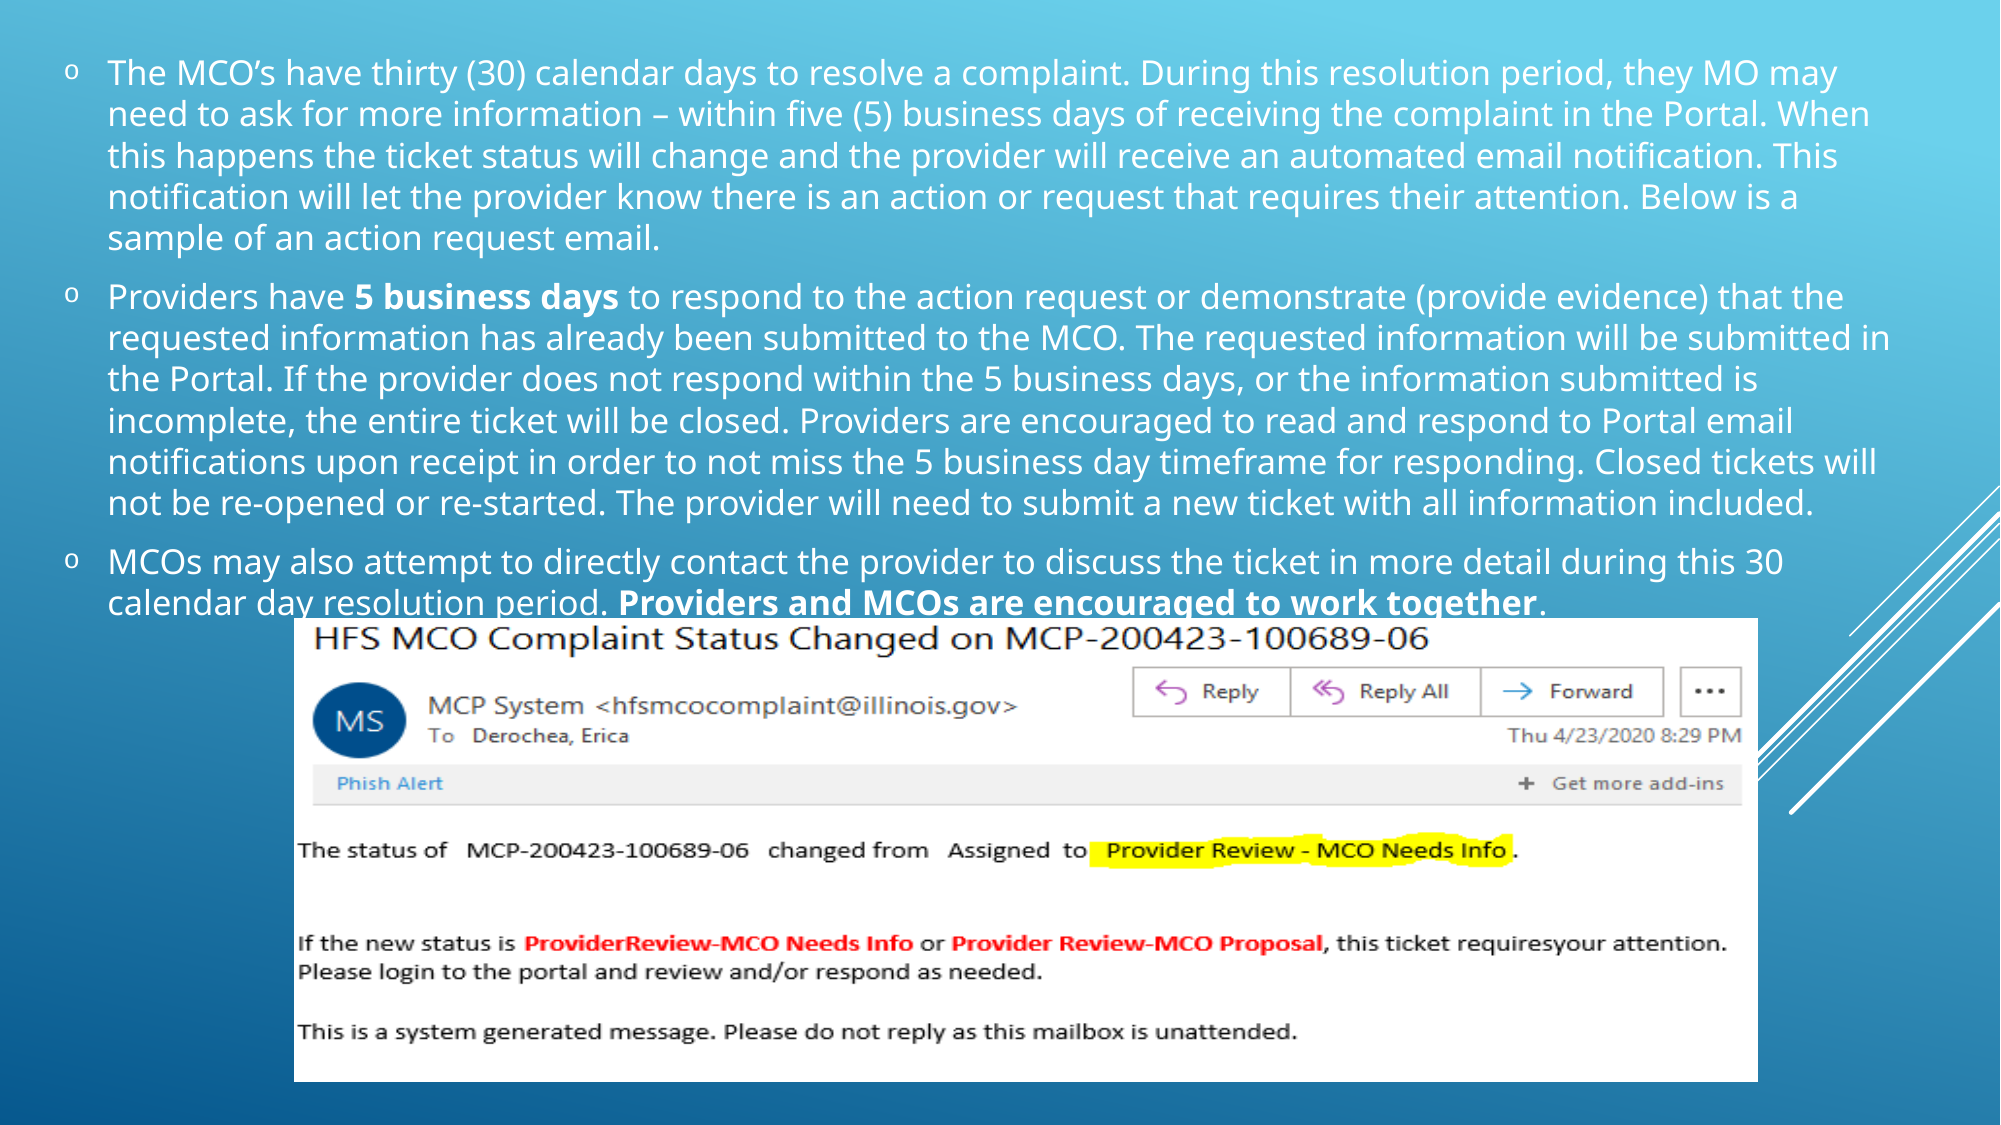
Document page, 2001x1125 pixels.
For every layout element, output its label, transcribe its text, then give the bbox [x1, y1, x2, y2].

list The MCO’s have thirty (30) calendar days to resolve a complaint. During this resolution period, they MO may need to ask for more information – within five (5) business days of receiving the complaint in the Portal. When this happens the ticket status will change and the provider will receive an automated email notification. This notification will let the provider know there is an action or request that requires their attention. Below is a sample of an action request email. Providers have 5 business days to respond to the action request or demonstrate (provide evidence) that the requested information has already been submitted to the MCO. The requested information will be submitted in the Portal. If the provider does not respond within the 5 business days, or the information submitted is incomplete, the entire ticket will be closed. Providers are encouraged to read and respond to Portal email notifications upon receipt in order to not miss the 5 business day timeframe for responding. Closed tickets will not be re-opened or re-started. The provider will need to submit a new ticket with all information included. MCOs may also attempt to directly contact the provider to discuss the ticket in more detail during this 30 calendar day resolution period. Providers and MCOs are encouraged to work together. [48, 43, 1918, 668]
picture [294, 617, 1758, 1082]
